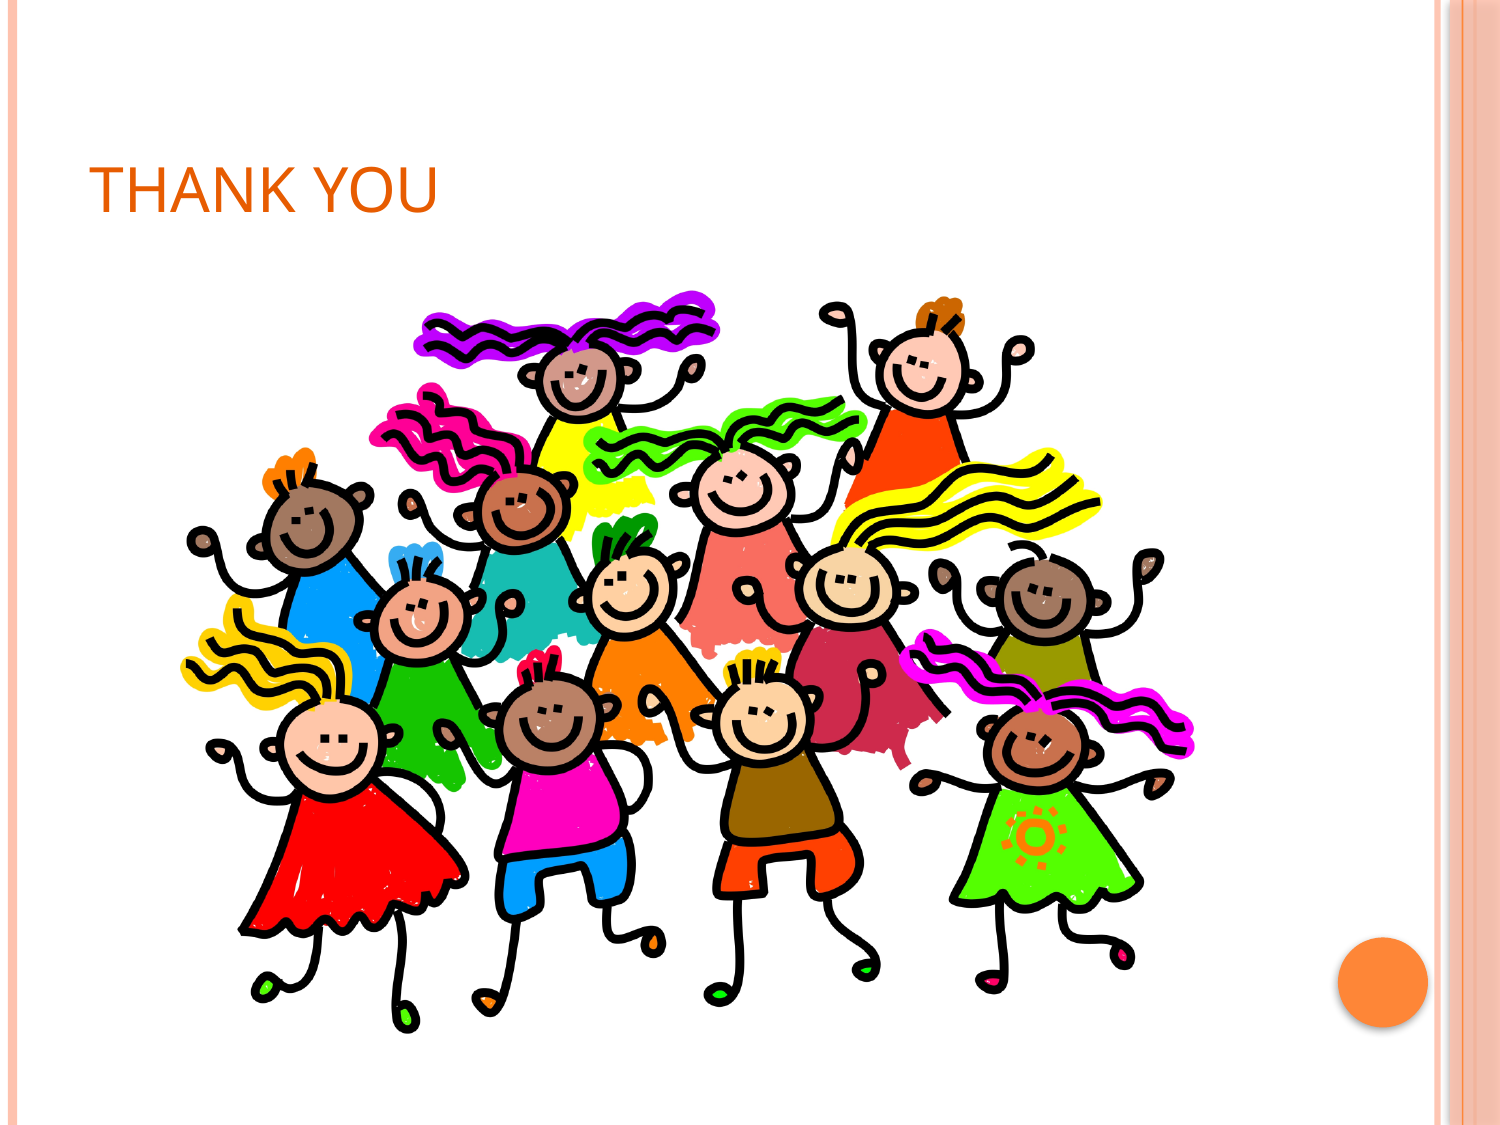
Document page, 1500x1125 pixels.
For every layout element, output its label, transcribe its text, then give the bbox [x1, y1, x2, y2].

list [179, 290, 1196, 1034]
title Thank you [75, 45, 1300, 233]
